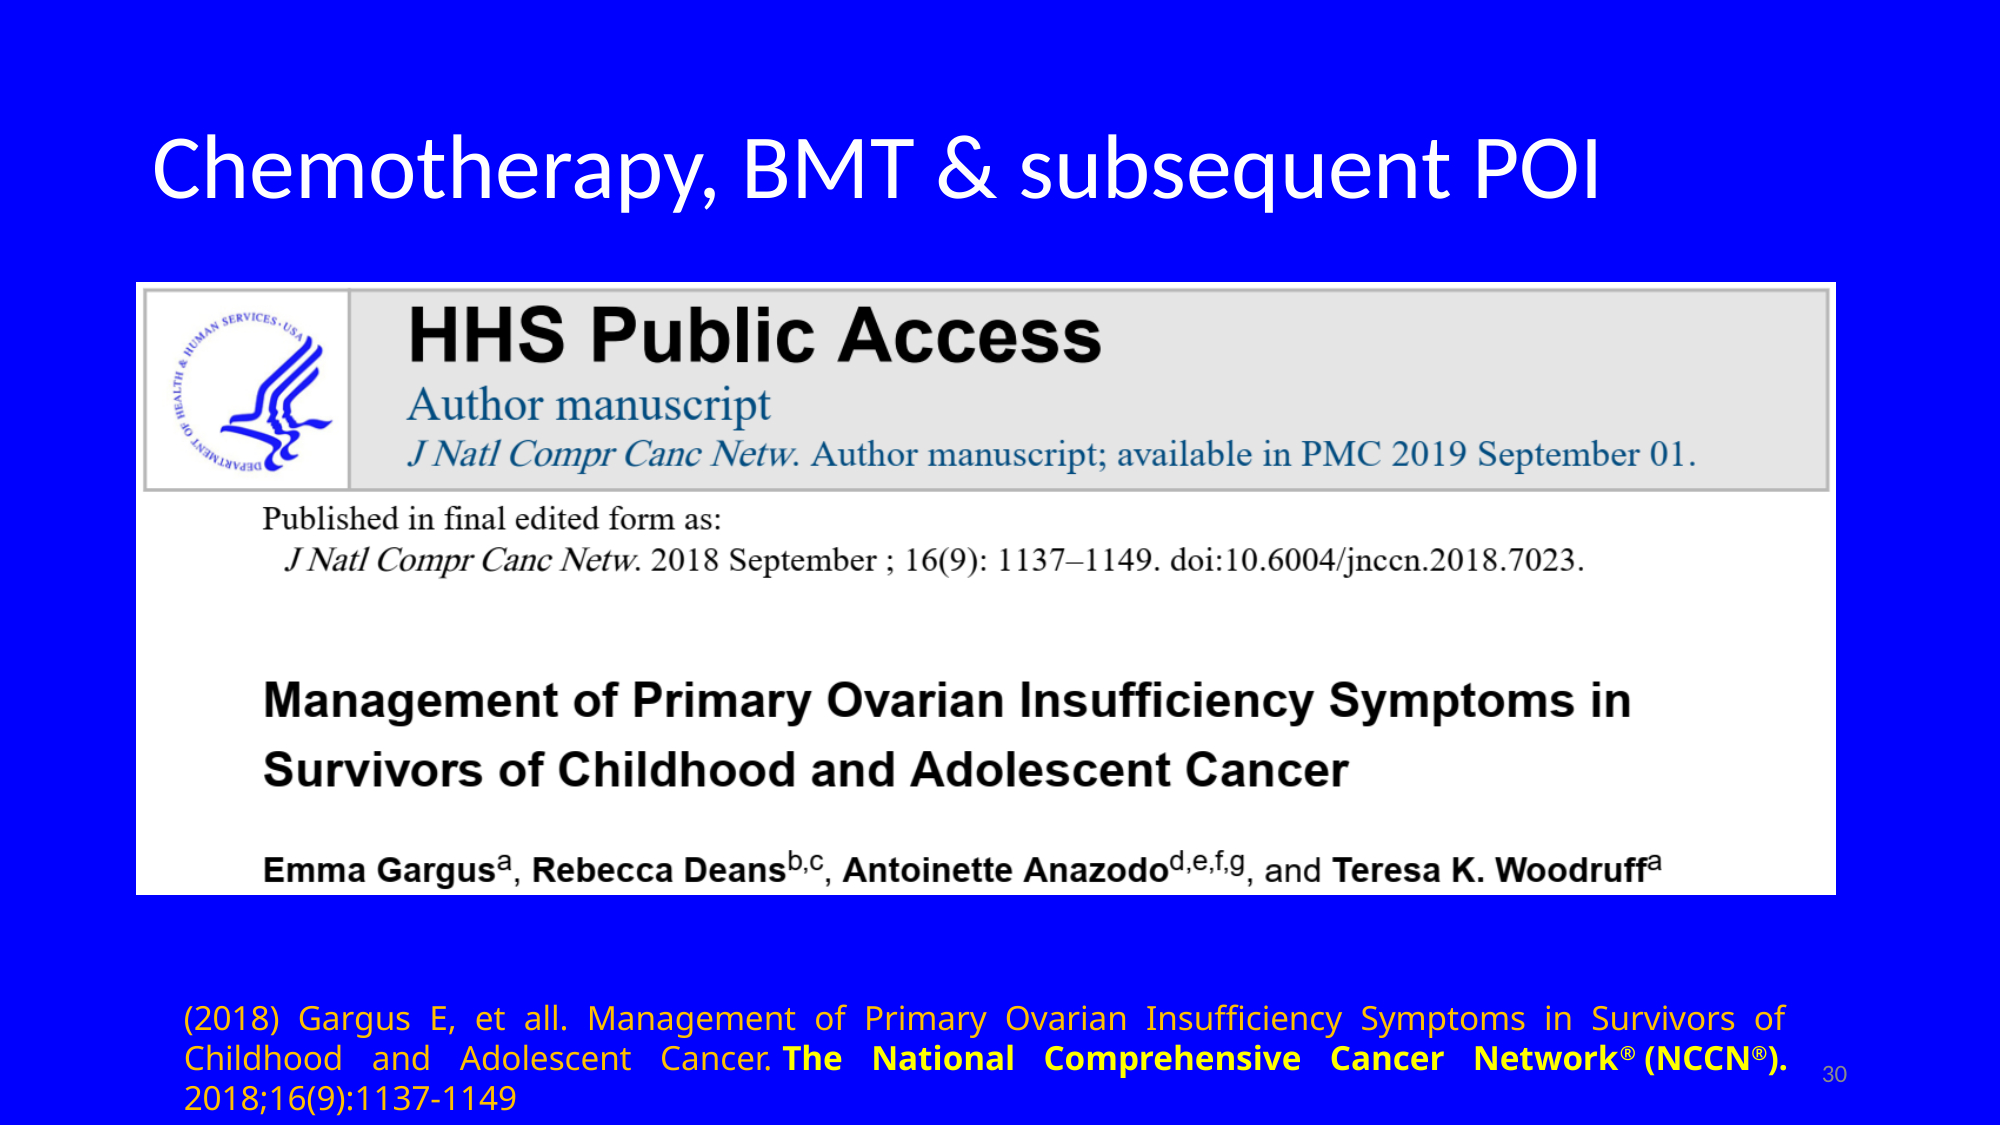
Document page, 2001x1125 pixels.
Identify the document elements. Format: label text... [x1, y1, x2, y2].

picture [136, 282, 1836, 895]
slide_number 30 [1803, 1042, 1863, 1103]
text_box (2018) Gargus E, et all. Management of Primary Ovarian Insufficiency Symptoms in Survivors of Childhood and Adolescent Cancer. The National Comprehensive Cancer Network® (NCCN®). 2018;16(9):1137-1149 [168, 989, 1803, 1125]
list [106, 304, 1895, 985]
title Chemotherapy, BMT & subsequent POI [137, 59, 1863, 278]
